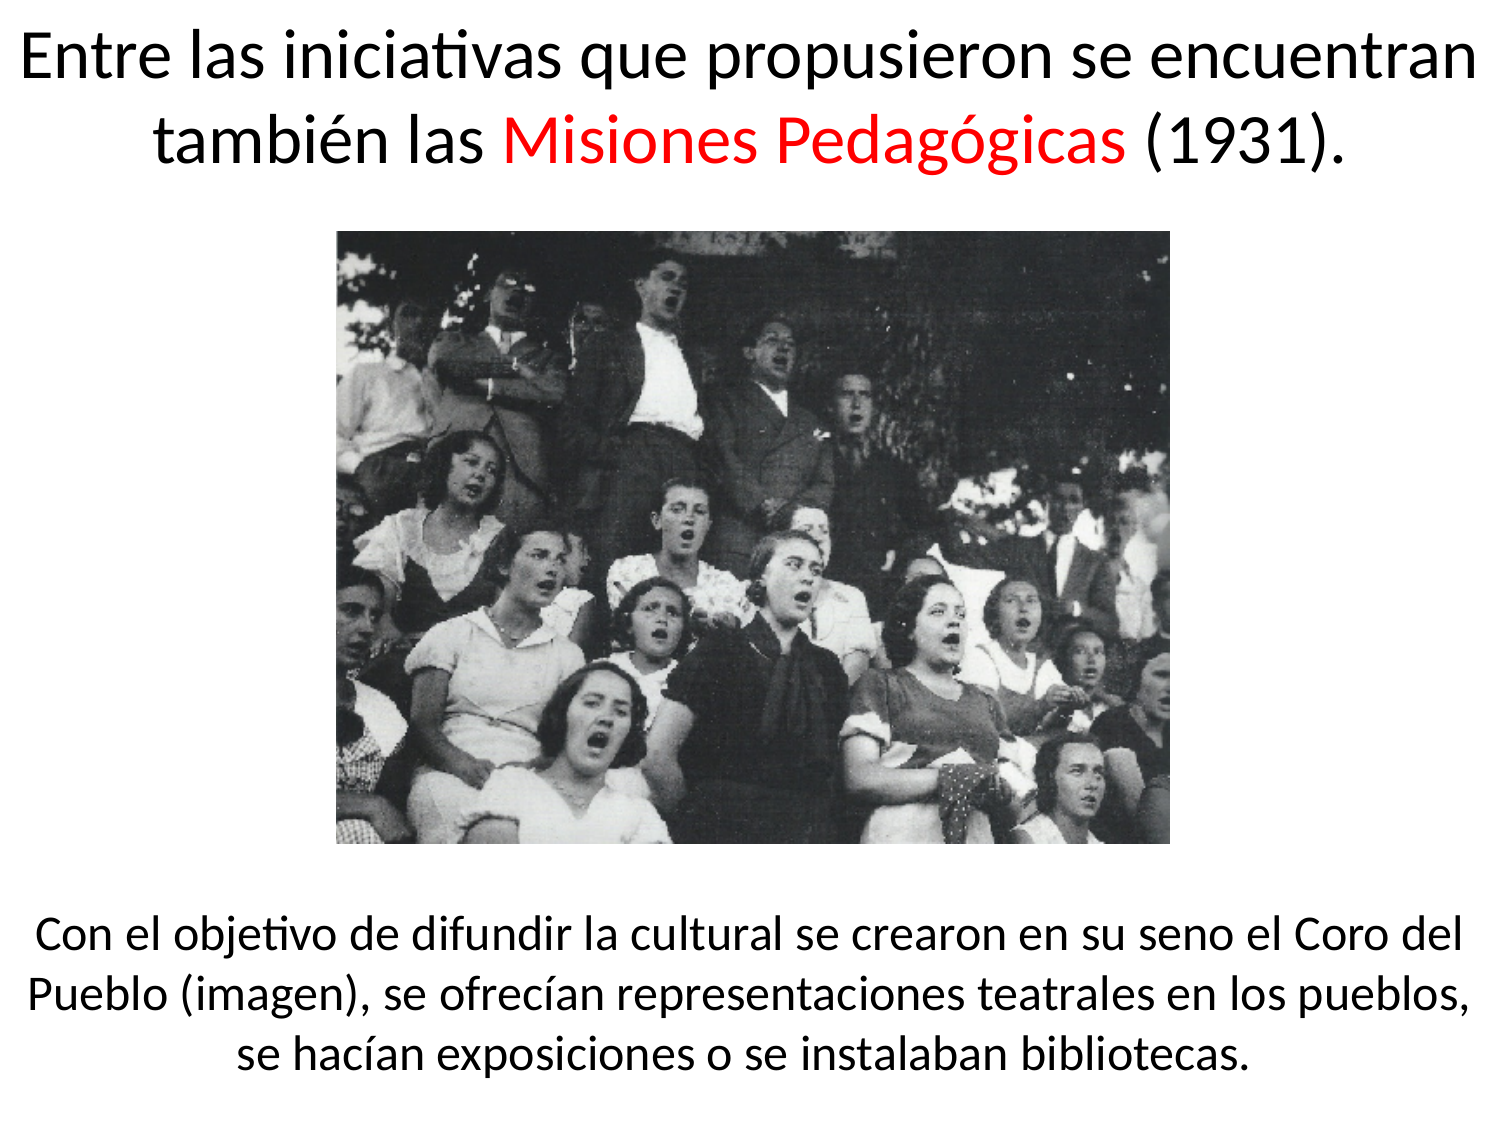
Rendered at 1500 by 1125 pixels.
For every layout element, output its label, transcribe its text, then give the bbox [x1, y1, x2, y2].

picture [336, 231, 1170, 845]
text_box Entre las iniciativas que propusieron se encuentran también las Misiones Pedagógicas (1931). [0, 0, 1500, 185]
text_box Con el objetivo de difundir la cultural se crearon en su seno el Coro del Pueblo (imagen), se ofrecían representaciones teatrales en los pueblos, se hacían exposiciones o se instalaban bibliotecas. [0, 893, 1500, 1088]
